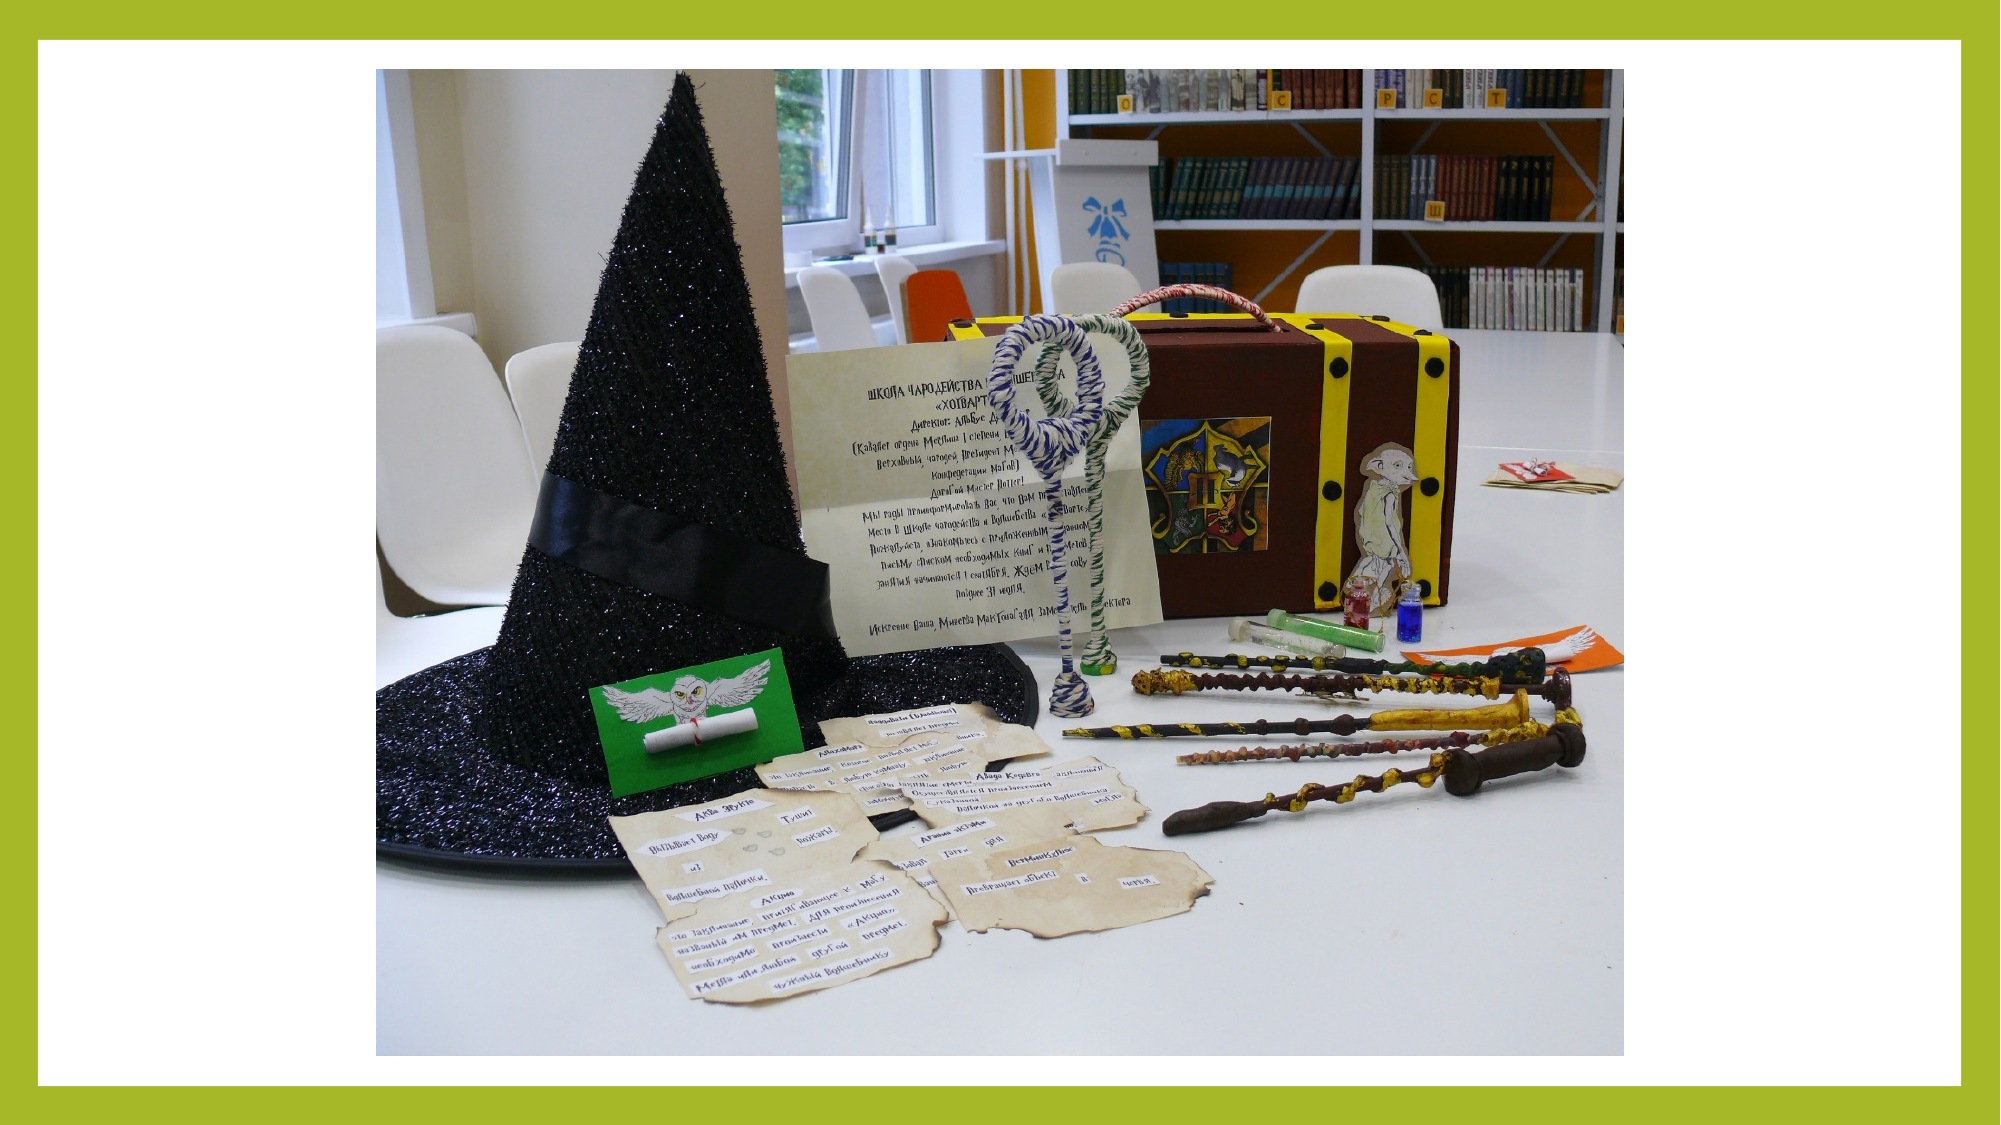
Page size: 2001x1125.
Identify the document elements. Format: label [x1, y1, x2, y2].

picture [375, 69, 1625, 1056]
